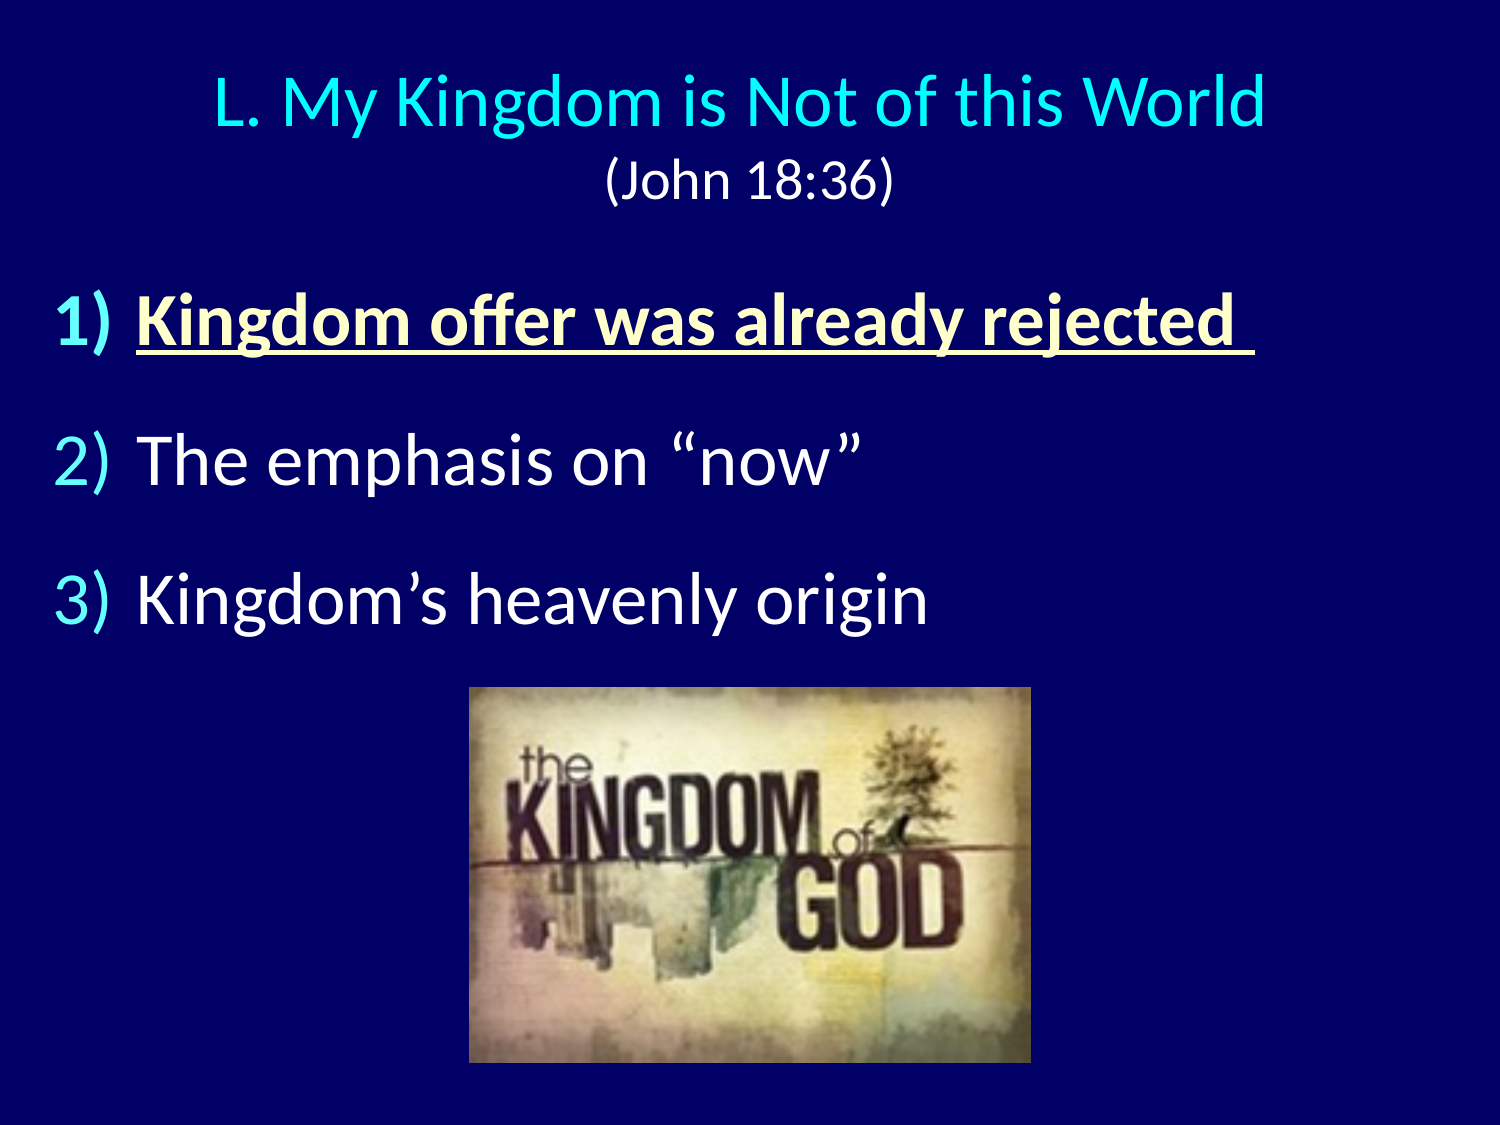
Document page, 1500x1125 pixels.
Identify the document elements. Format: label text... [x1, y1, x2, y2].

picture [469, 687, 1031, 1063]
title L. My Kingdom is Not of this World (John 18:36) [36, 37, 1464, 226]
list Kingdom offer was already rejected The emphasis on “now” Kingdom’s heavenly origin [36, 262, 1464, 663]
